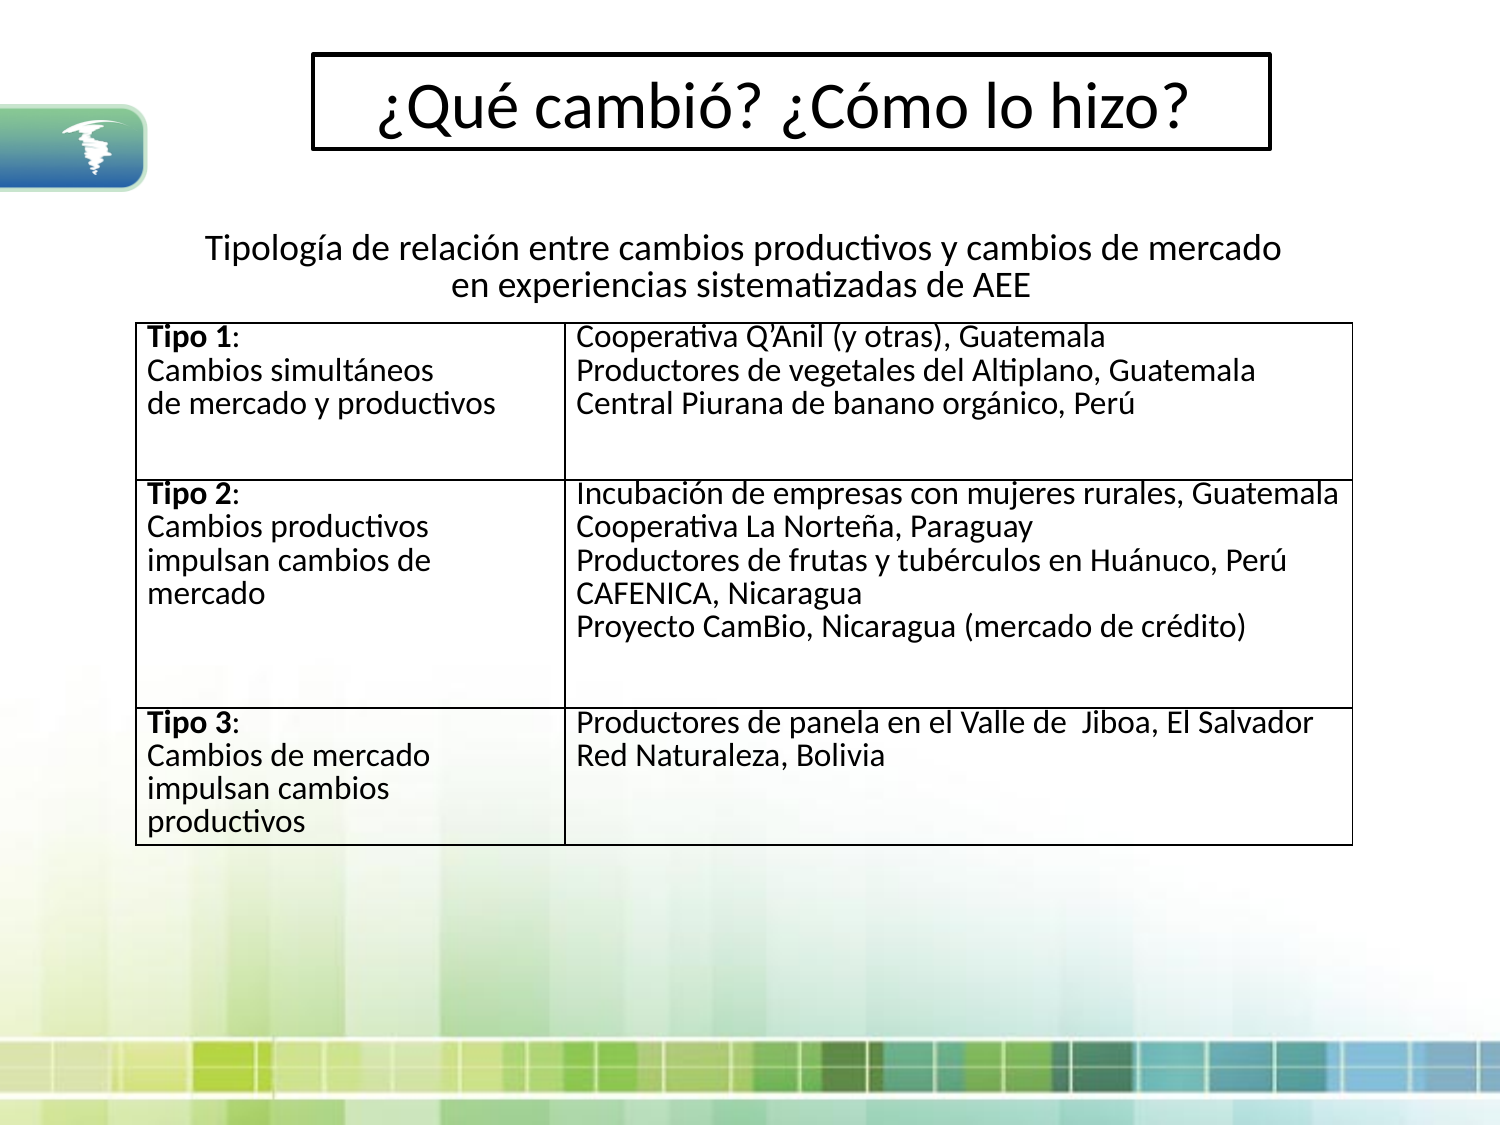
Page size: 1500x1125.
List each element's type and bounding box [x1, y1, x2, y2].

text_box [0, 103, 149, 192]
picture [0, 0, 1500, 1125]
